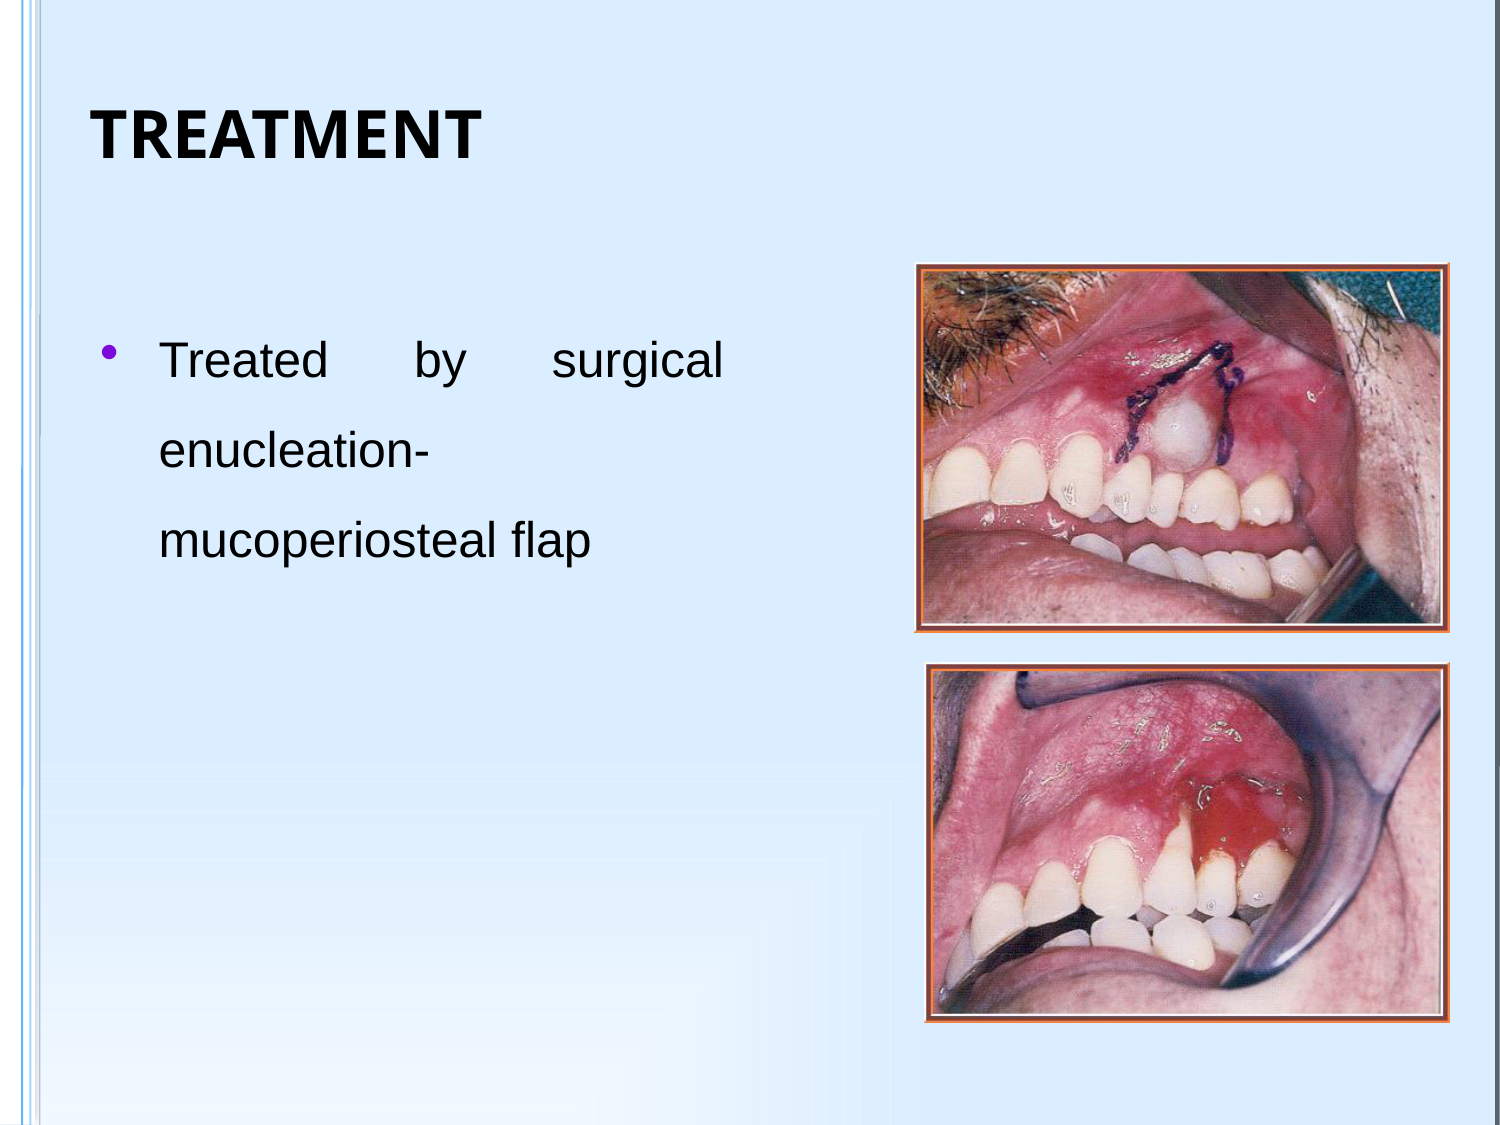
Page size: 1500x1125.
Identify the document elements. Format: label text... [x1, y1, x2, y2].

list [914, 262, 1451, 634]
picture [924, 662, 1451, 1023]
title TREATMENT [75, 83, 1425, 234]
list Treated by surgical enucleation- mucoperiosteal flap [76, 290, 739, 1033]
